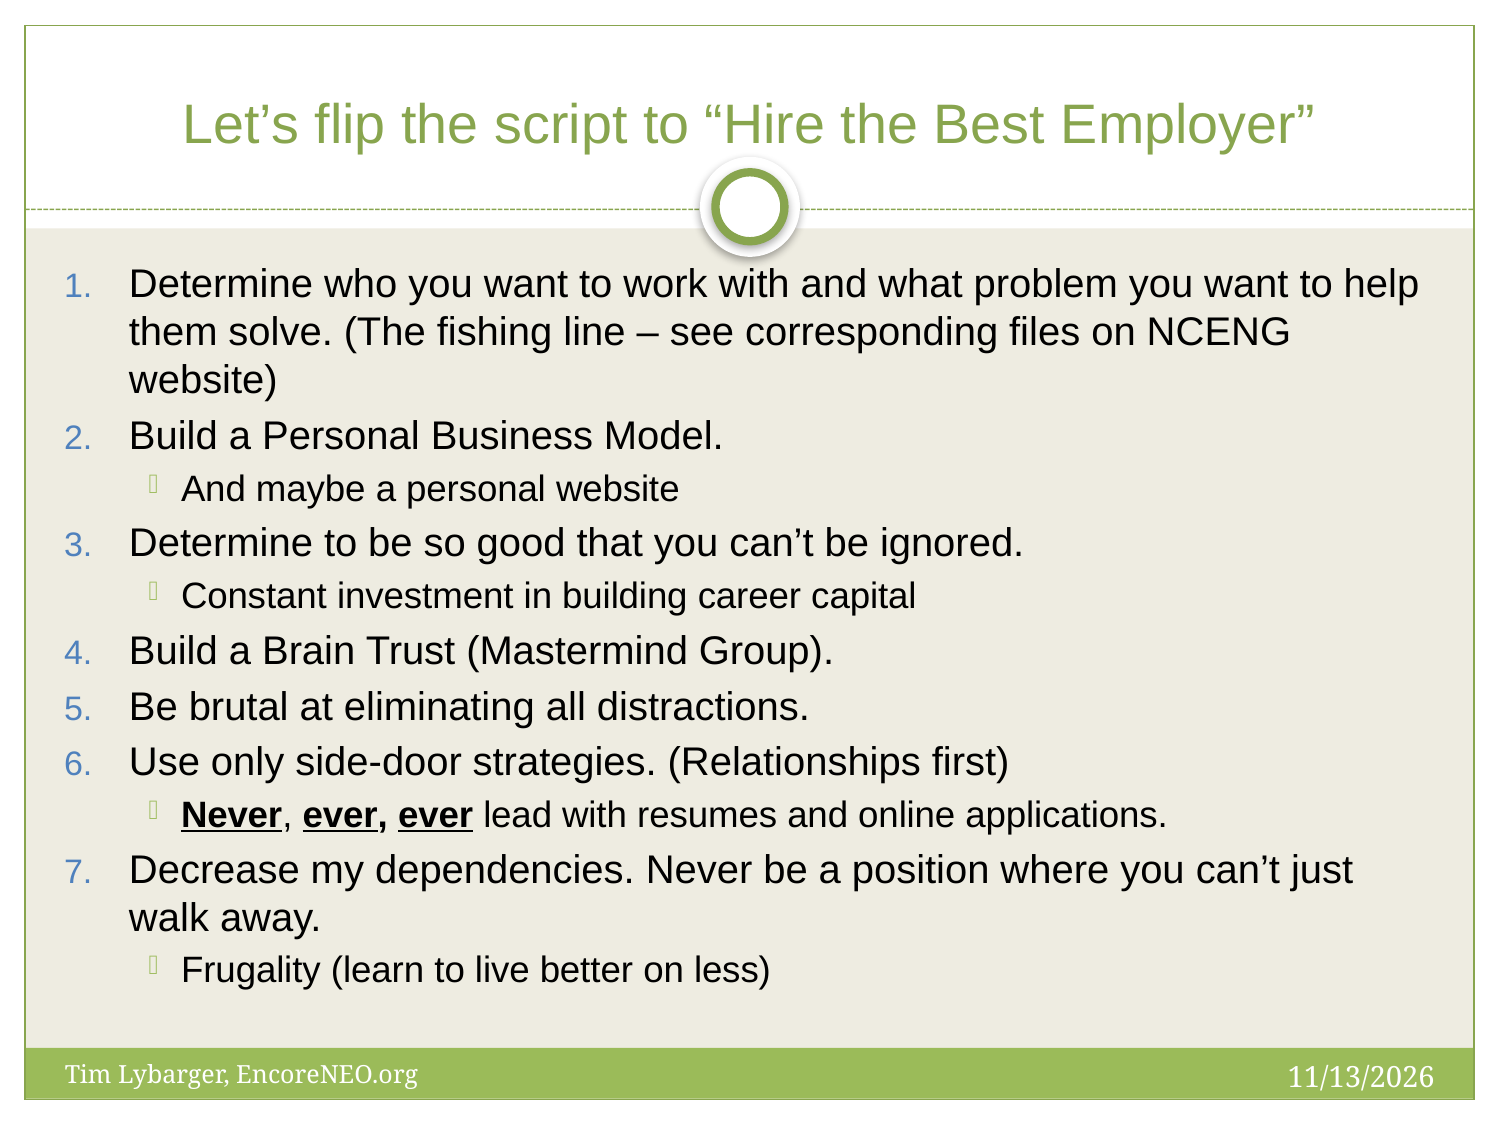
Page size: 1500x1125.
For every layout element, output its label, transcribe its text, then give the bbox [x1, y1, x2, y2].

footer Tim Lybarger, EncoreNEO.org [50, 1051, 638, 1112]
list Determine who you want to work with and what problem you want to help them solve. (The fishing line – see corresponding files on NCENG website) Build a Personal Business Model. And maybe a personal website Determine to be so good that you can’t be ignored. Constant investment in building career capital Build a Brain Trust (Mastermind Group). Be brutal at eliminating all distractions. Use only side-door strategies. (Relationships first) Never, ever, ever lead with resumes and online applications. Decrease my dependencies. Never be a position where you can’t just walk away. Frugality (learn to live better on less) [49, 250, 1445, 1001]
title Let’s flip the script to “Hire the Best Employer” [49, 37, 1450, 162]
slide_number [950, 1050, 1450, 1111]
